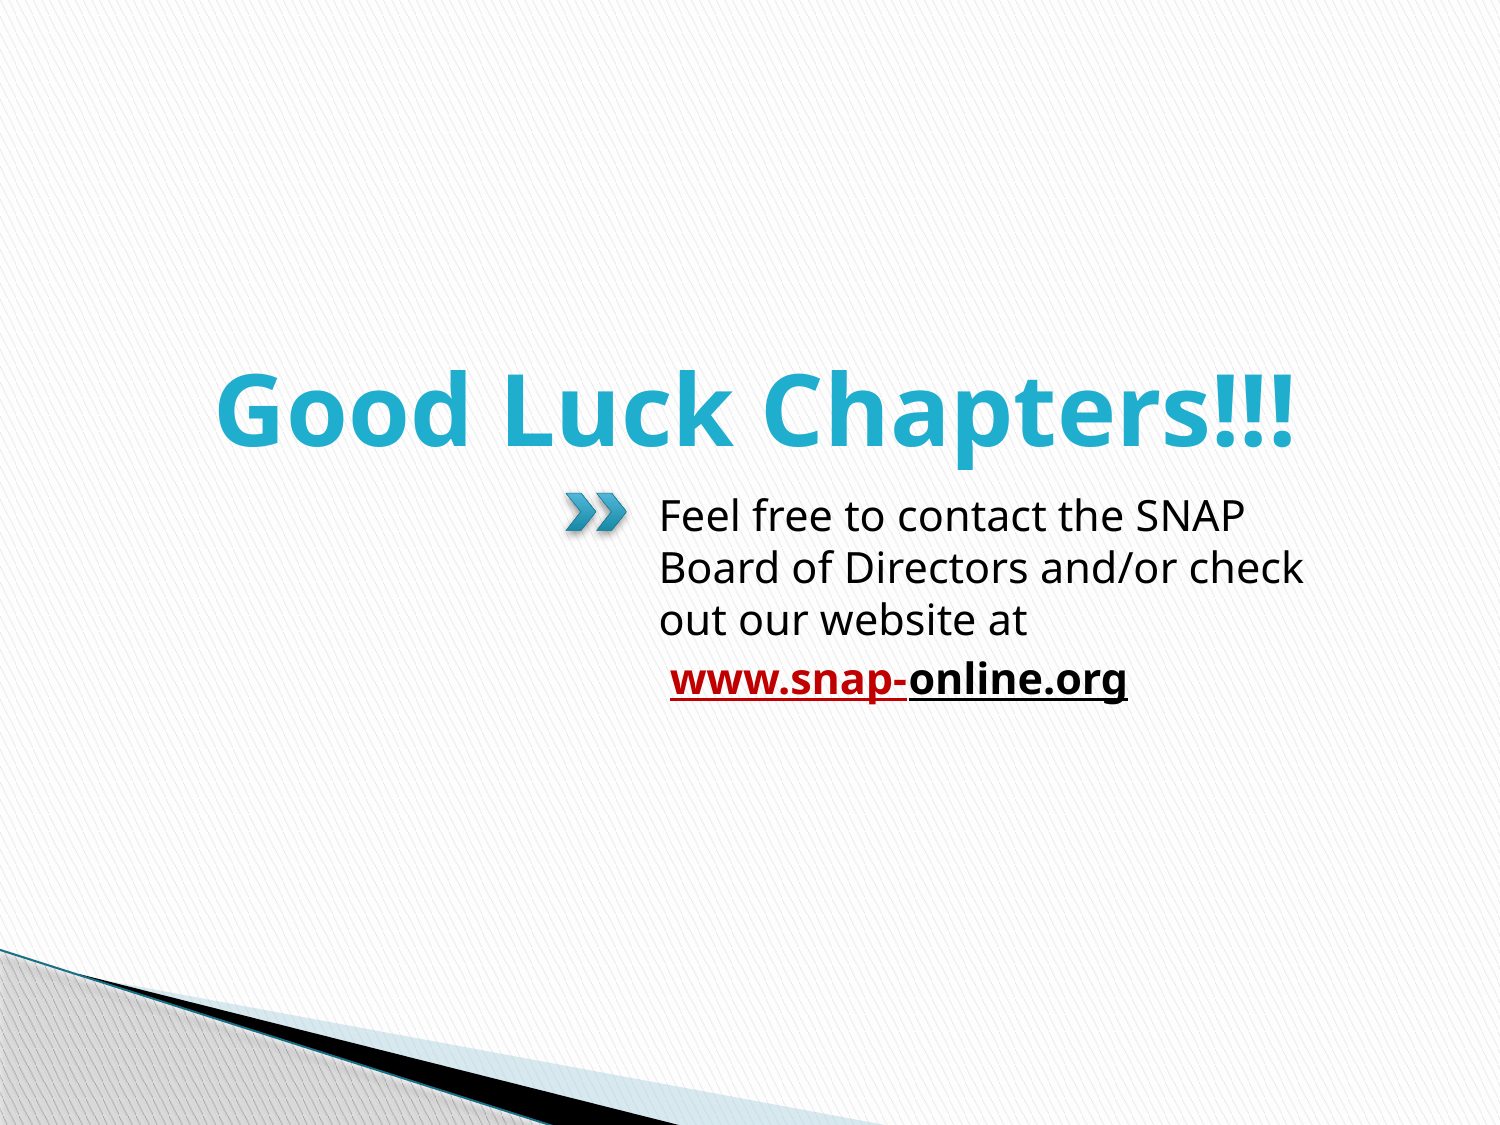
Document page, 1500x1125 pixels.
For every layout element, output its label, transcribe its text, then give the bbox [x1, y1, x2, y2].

title Good Luck Chapters!!! [118, 173, 1394, 474]
list Feel free to contact the SNAP Board of Directors and/or check out our website at www.snap-online.org [643, 480, 1394, 720]
